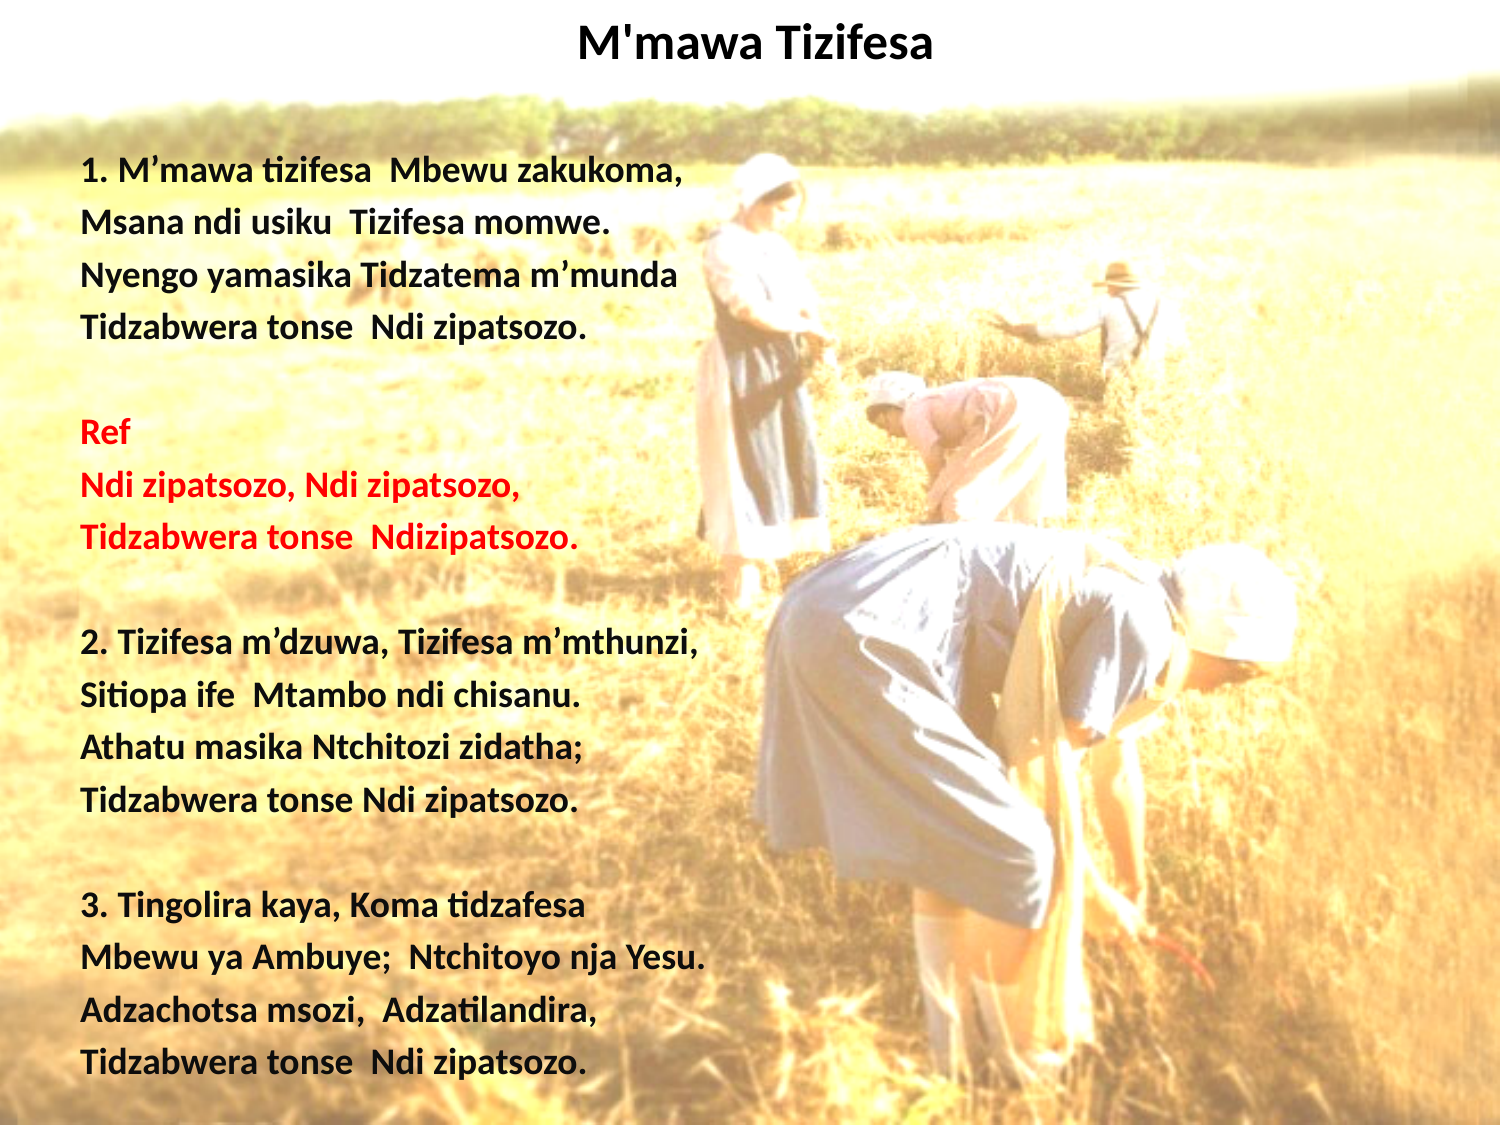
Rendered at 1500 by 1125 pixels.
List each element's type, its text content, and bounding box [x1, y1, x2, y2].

subtitle 1. M’mawa tizifesa Mbewu zakukoma, Msana ndi usiku Tizifesa momwe. Nyengo yamasika Tidzatema m’munda Tidzabwera tonse Ndi zipatsozo. Ref Ndi zipatsozo, Ndi zipatsozo, Tidzabwera tonse Ndizipatsozo. 2. Tizifesa m’dzuwa, Tizifesa m’mthunzi, Sitiopa ife Mtambo ndi chisanu. Athatu masika Ntchitozi zidatha; Tidzabwera tonse Ndi zipatsozo. 3. Tingolira kaya, Koma tidzafesa Mbewu ya Ambuye; Ntchitoyo nja Yesu. Adzachotsa msozi, Adzatilandira, Tidzabwera tonse Ndi zipatsozo. [64, 137, 869, 1059]
title M'mawa Tizifesa [442, 0, 1069, 79]
